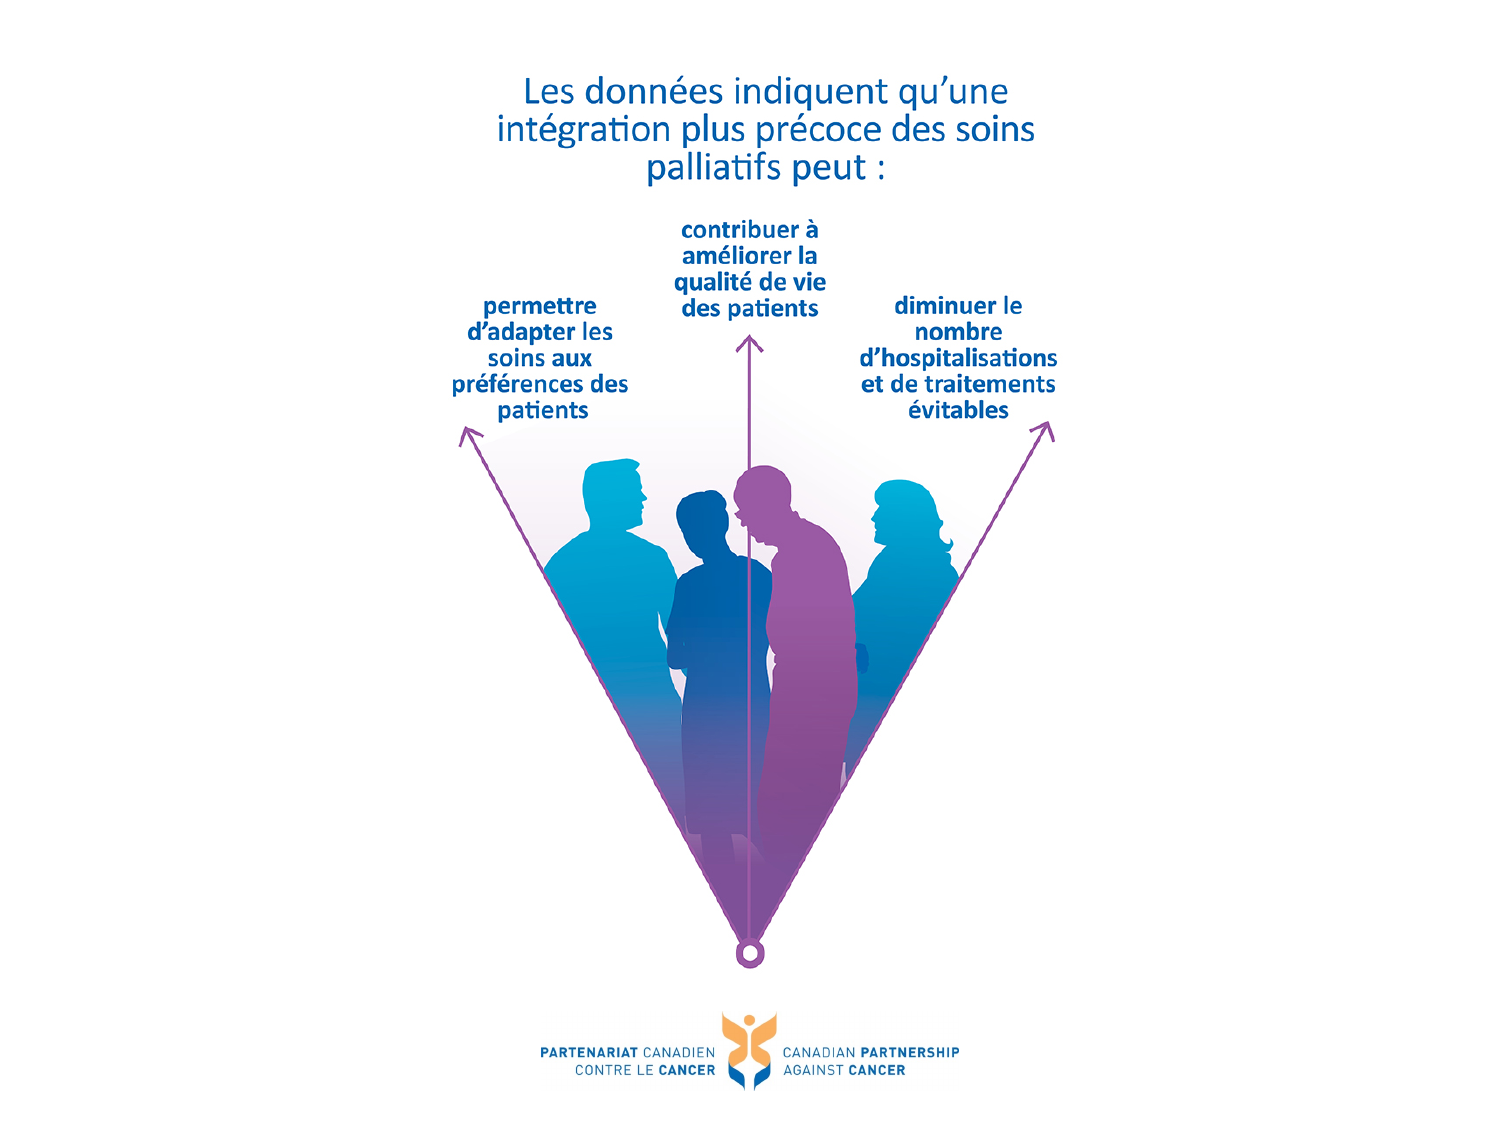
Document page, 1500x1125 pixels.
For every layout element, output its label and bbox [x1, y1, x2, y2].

picture [371, 0, 1137, 1109]
